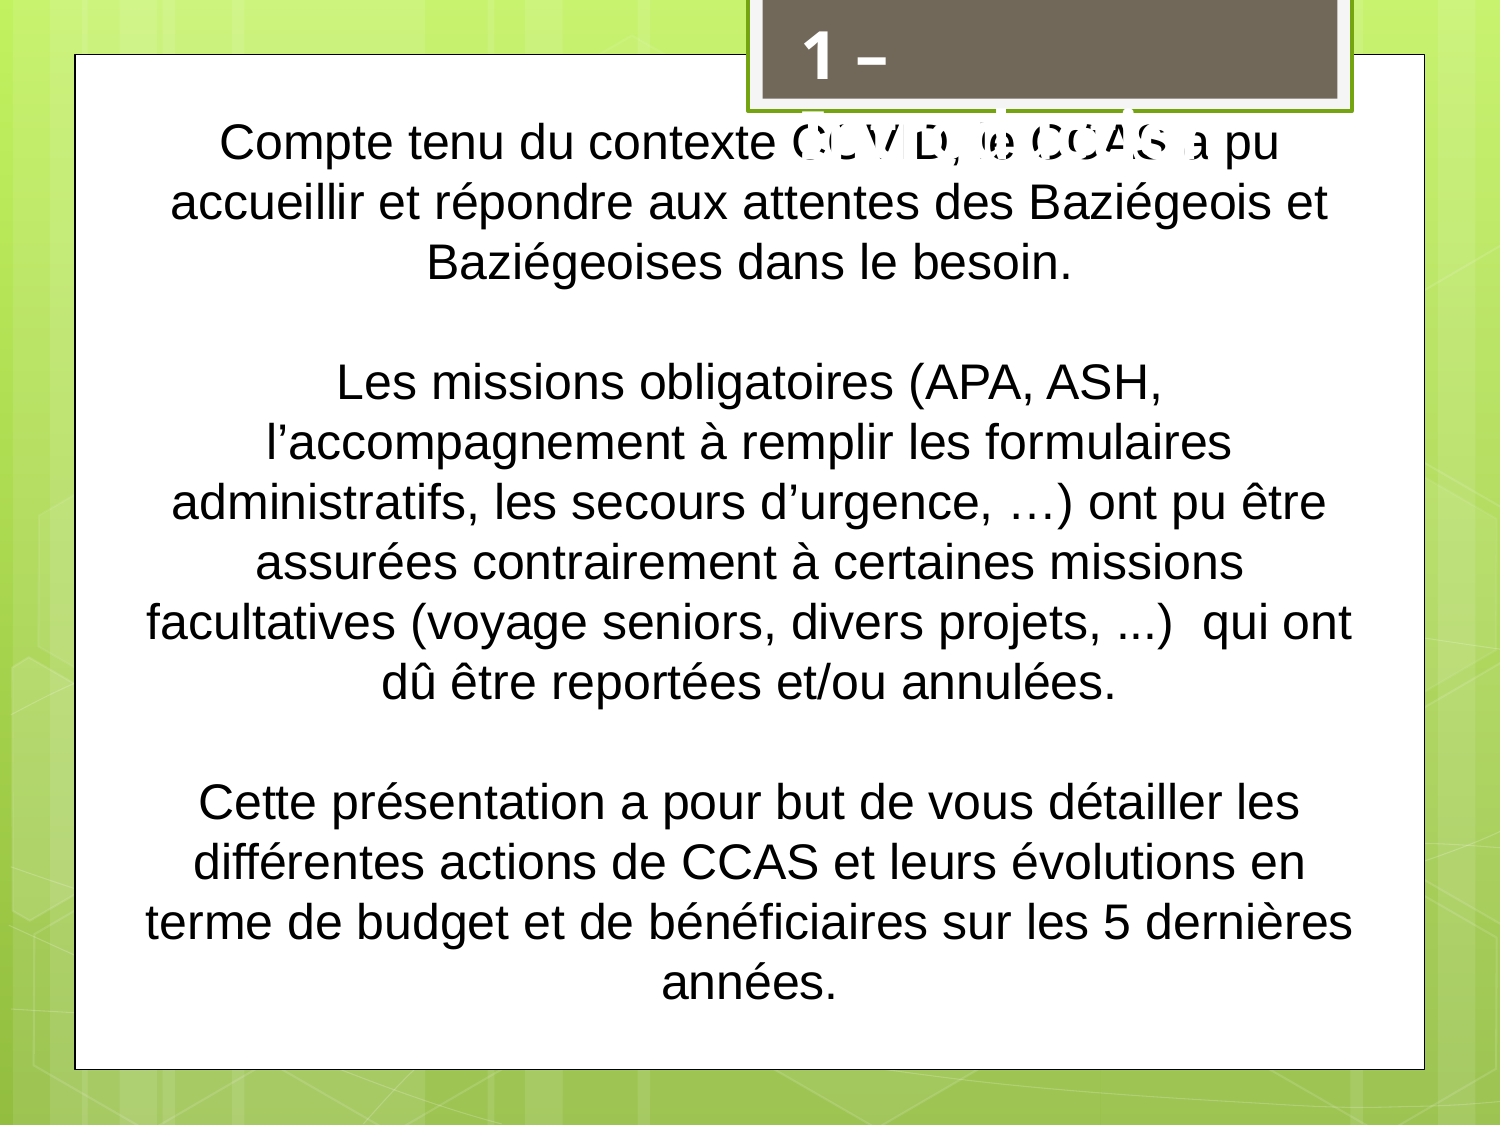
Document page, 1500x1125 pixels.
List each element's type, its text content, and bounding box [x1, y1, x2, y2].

text_box Compte tenu du contexte COVID, le CCAS a pu accueillir et répondre aux attentes des Baziégeois et Baziégeoises dans le besoin. Les missions obligatoires (APA, ASH, l’accompagnement à remplir les formulaires administratifs, les secours d’urgence, …) ont pu être assurées contrairement à certaines missions facultatives (voyage seniors, divers projets, ...) qui ont dû être reportées et/ou annulées. Cette présentation a pour but de vous détailler les différentes actions de CCAS et leurs évolutions en terme de budget et de bénéficiaires sur les 5 dernières années. [112, 102, 1388, 1017]
text_box 1 – Introduction [785, 5, 1317, 181]
